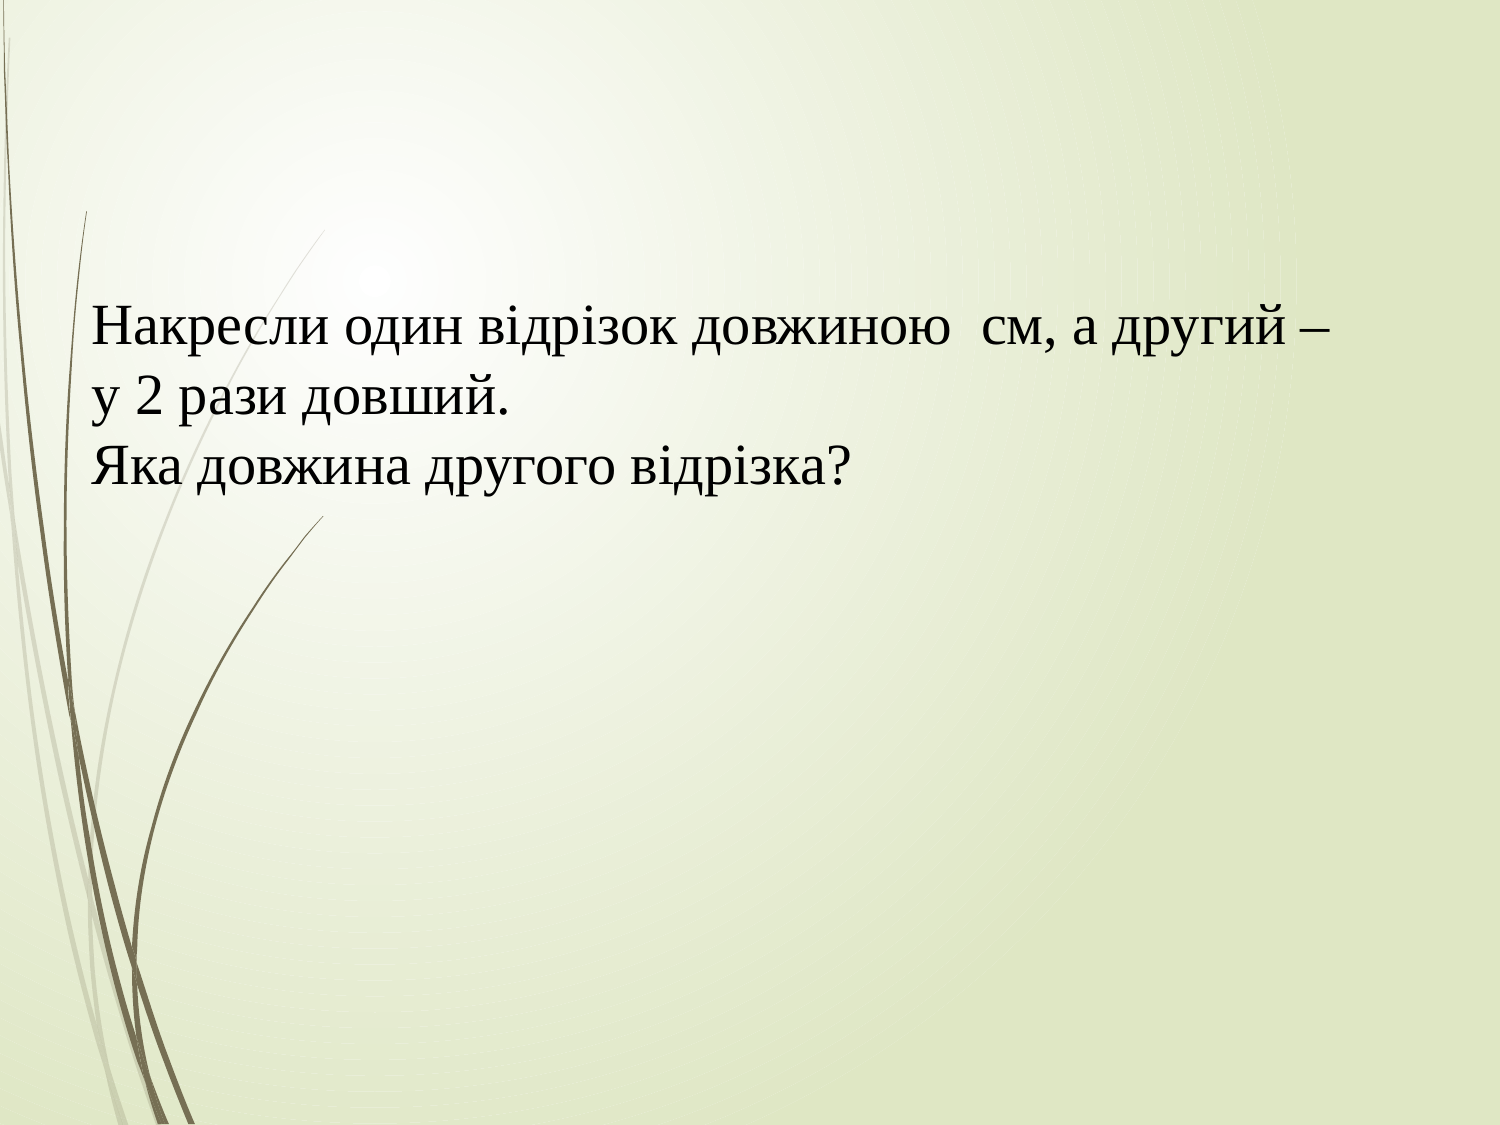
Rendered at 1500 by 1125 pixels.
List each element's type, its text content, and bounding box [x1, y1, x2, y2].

text_box Накресли один відрізок довжиною см, а другий – у 2 рази довший. Яка довжина другого відрізка? [76, 278, 1424, 504]
